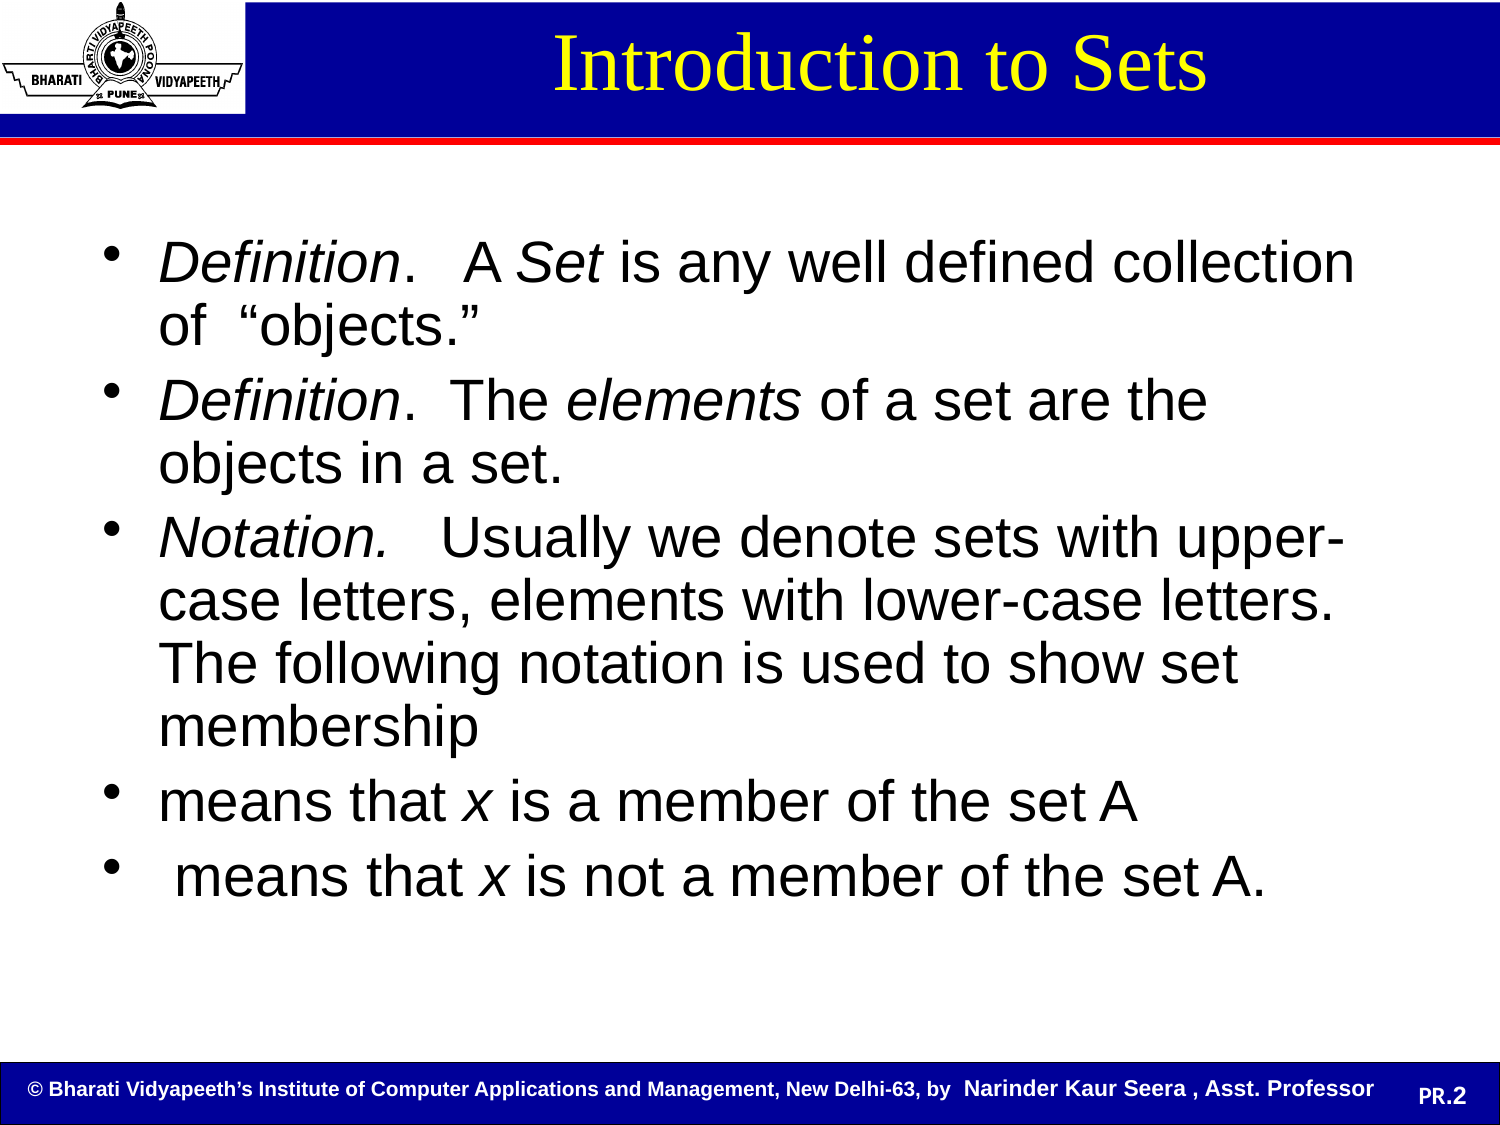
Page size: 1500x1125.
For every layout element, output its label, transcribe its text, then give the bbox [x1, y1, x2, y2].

picture [2, 2, 243, 109]
title Introduction to Sets [262, 0, 1500, 150]
text_box Definition. A Set is any well defined collection of “objects.” Definition. The elements of a set are the objects in a set. Notation. Usually we denote sets with upper-case letters, elements with lower-case letters. The following notation is used to show set membership means that x is a member of the set A means that x is not a member of the set A. [87, 224, 1425, 913]
